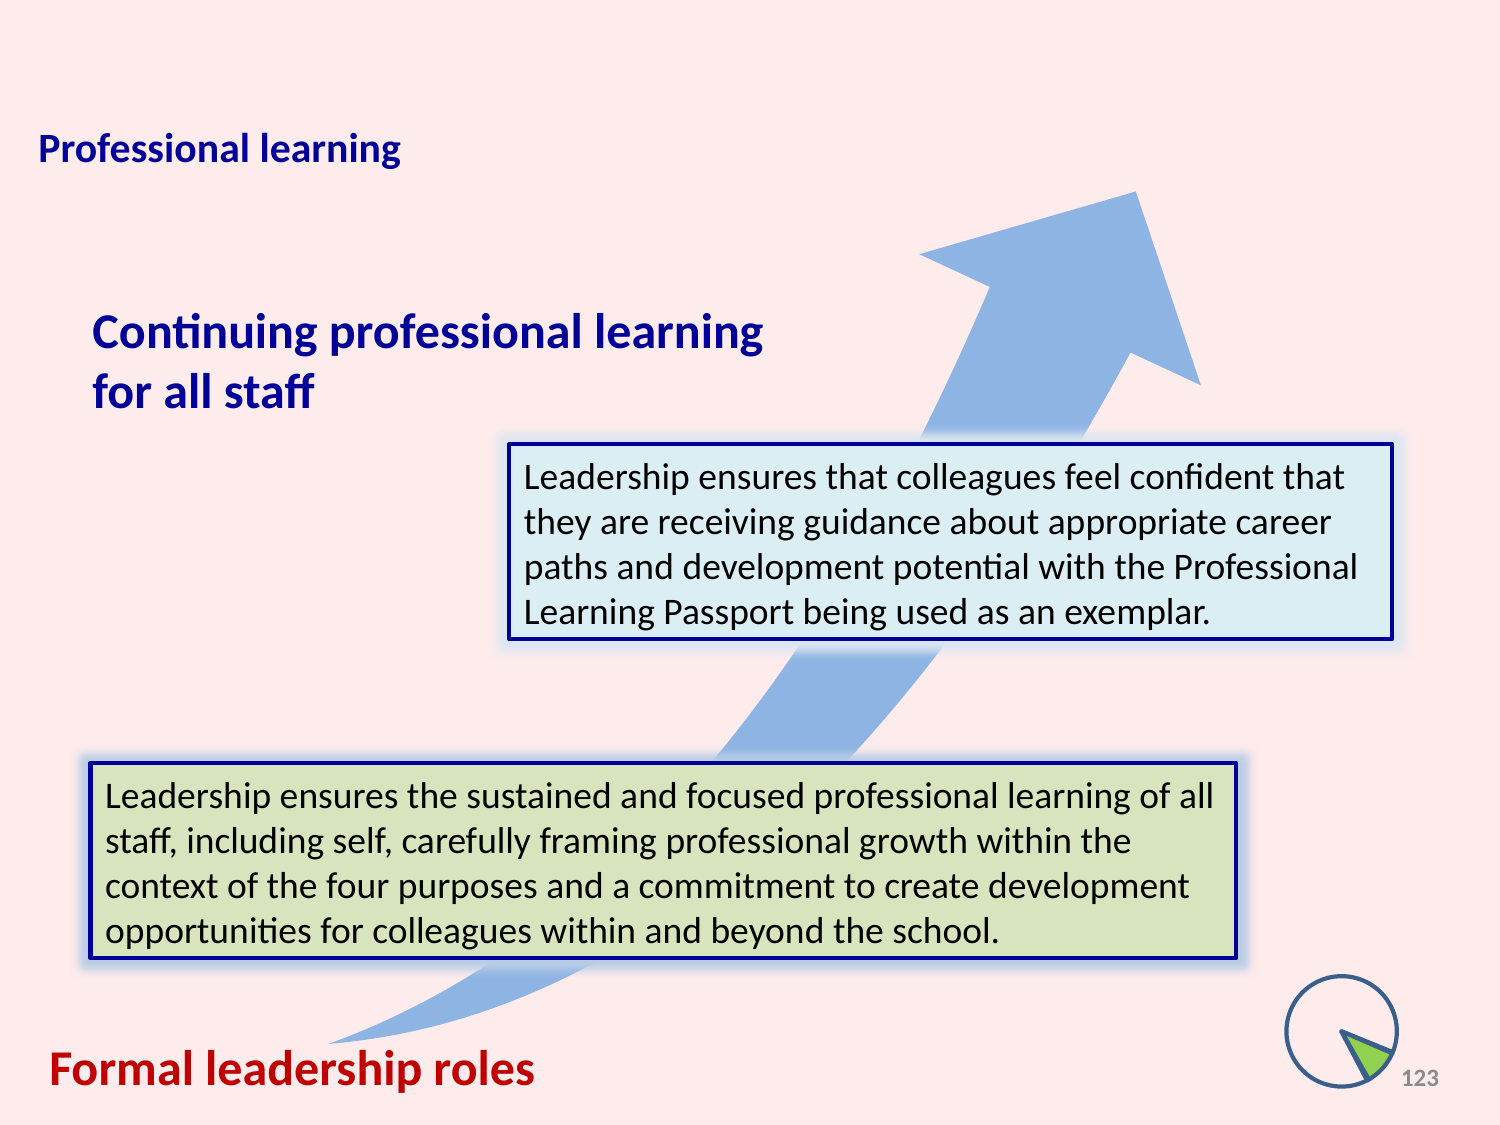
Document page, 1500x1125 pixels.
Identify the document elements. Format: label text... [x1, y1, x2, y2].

text_box Formal leadership roles [34, 1028, 573, 1104]
text_box Leadership ensures the sustained and focused professional learning of all staff, including self, carefully framing professional growth within the context of the four purposes and a commitment to create development opportunities for colleagues within and beyond the school. [90, 763, 1237, 958]
text_box [919, 191, 1201, 427]
slide_number 123 [1104, 1046, 1455, 1107]
text_box [723, 659, 934, 747]
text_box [1285, 975, 1398, 1087]
text_box Professional learning [23, 113, 1377, 179]
text_box [368, 976, 569, 1028]
text_box Continuing professional learning for all staff [77, 291, 1003, 427]
text_box Leadership ensures that colleagues feel confident that they are receiving guidance about appropriate career paths and development potential with the Professional Learning Passport being used as an exemplar. [509, 444, 1393, 640]
